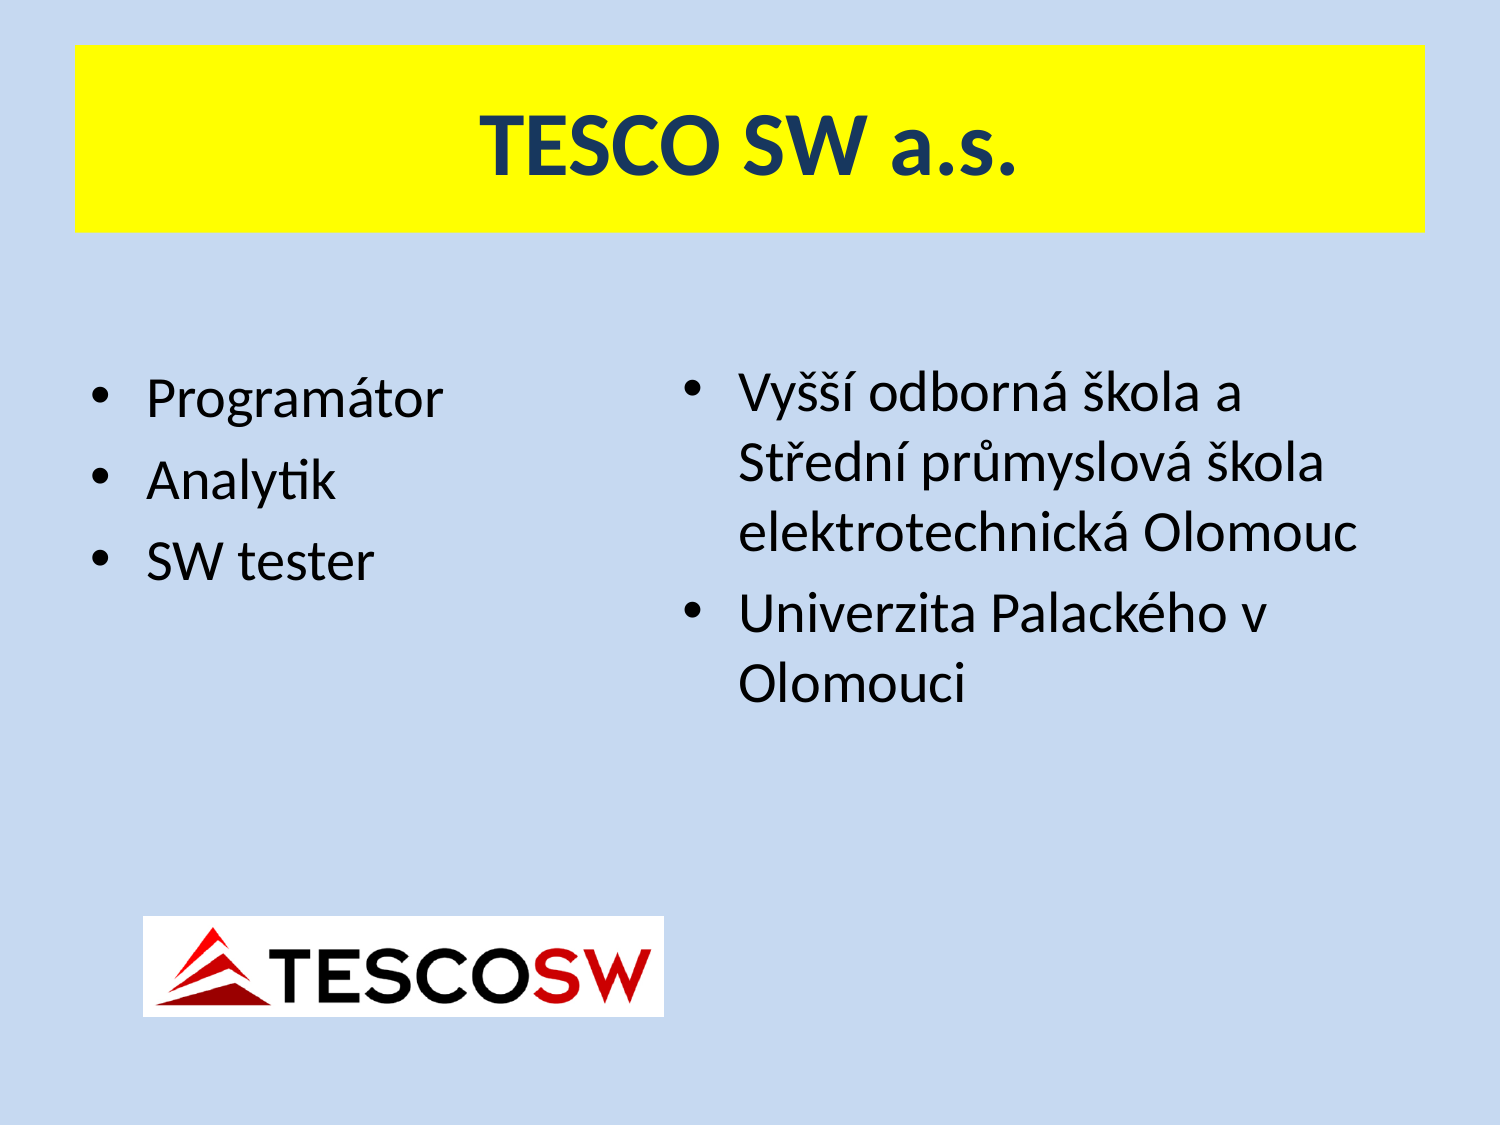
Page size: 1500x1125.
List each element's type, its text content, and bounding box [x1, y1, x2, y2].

title TESCO SW a.s. [75, 45, 1425, 233]
picture [143, 916, 664, 1017]
list Programátor Analytik SW tester [75, 351, 667, 646]
list Vyšší odborná škola a Střední průmyslová škola elektrotechnická Olomouc Univerzita Palackého v Olomouci [667, 345, 1425, 752]
